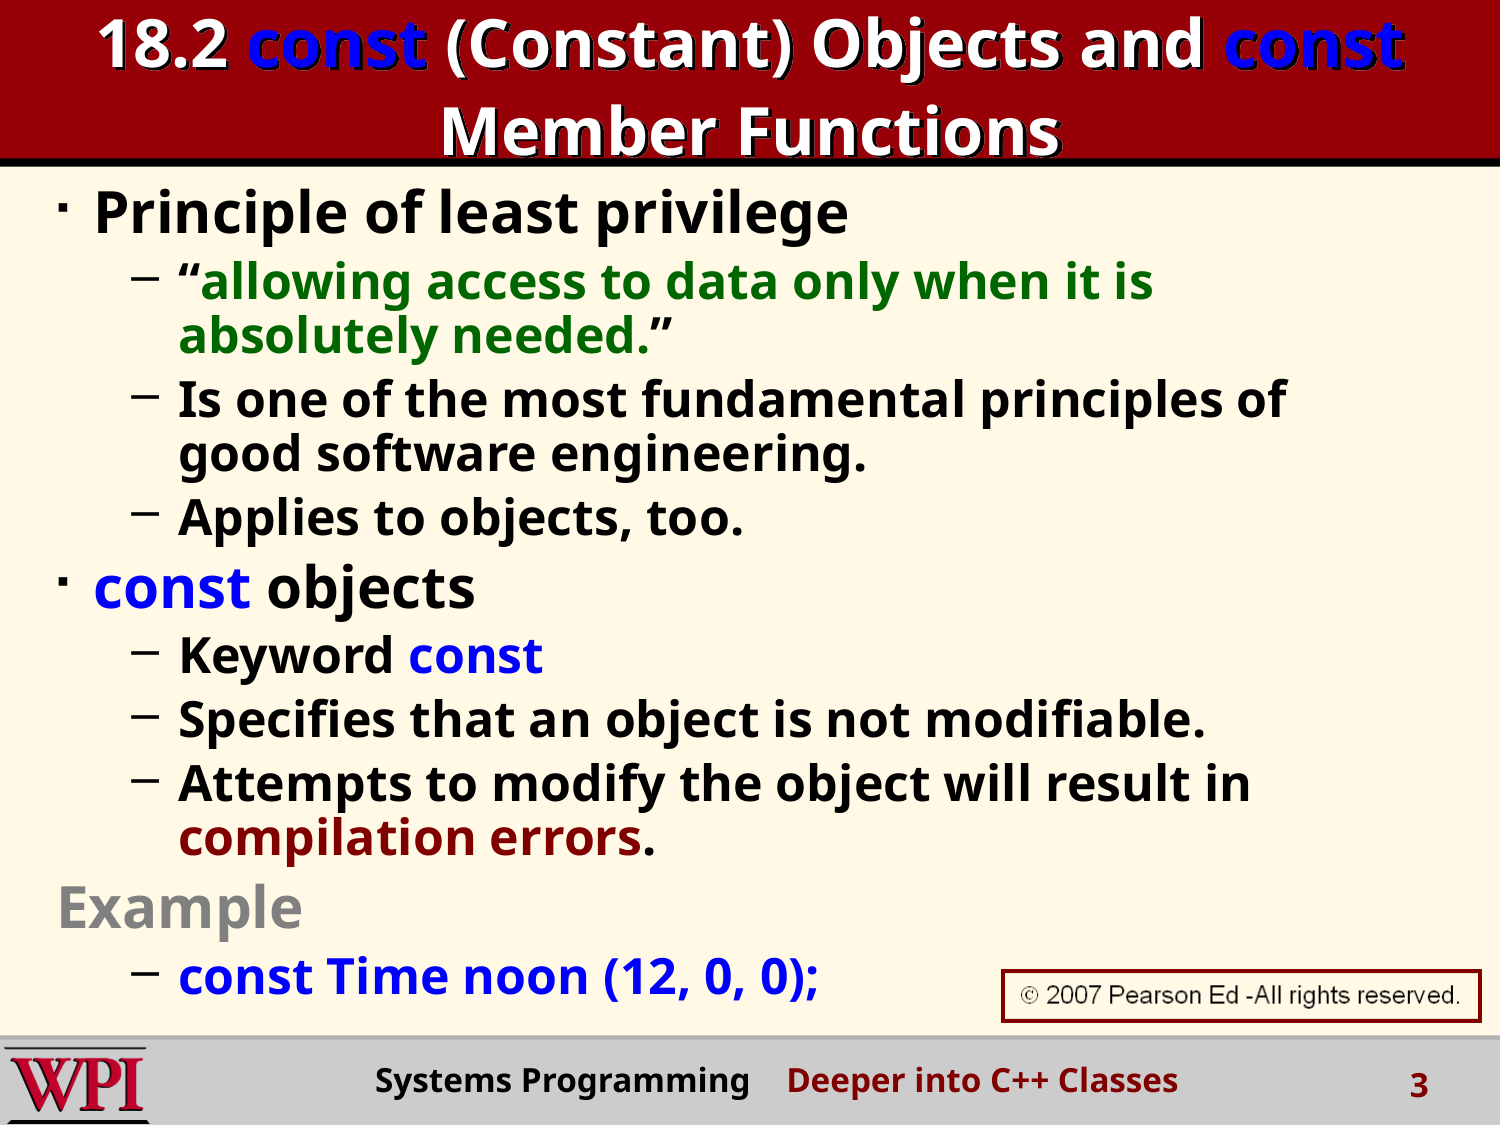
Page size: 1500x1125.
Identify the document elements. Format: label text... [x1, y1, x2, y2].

picture [0, 1040, 1500, 1125]
footer Systems Programming Deeper into C++ Classes [359, 1051, 1200, 1118]
picture [0, 167, 1500, 1035]
slide_number 3 [1344, 1056, 1495, 1095]
list Principle of least privilege “allowing access to data only when it is absolutely needed.” Is one of the most fundamental principles of good software engineering. Applies to objects, too. const objects Keyword const Specifies that an object is not modifiable. Attempts to modify the object will result in compilation errors. Example const Time noon (12, 0, 0); [40, 175, 1426, 1032]
title 18.2 const (Constant) Objects and const Member Functions [0, 0, 1500, 162]
